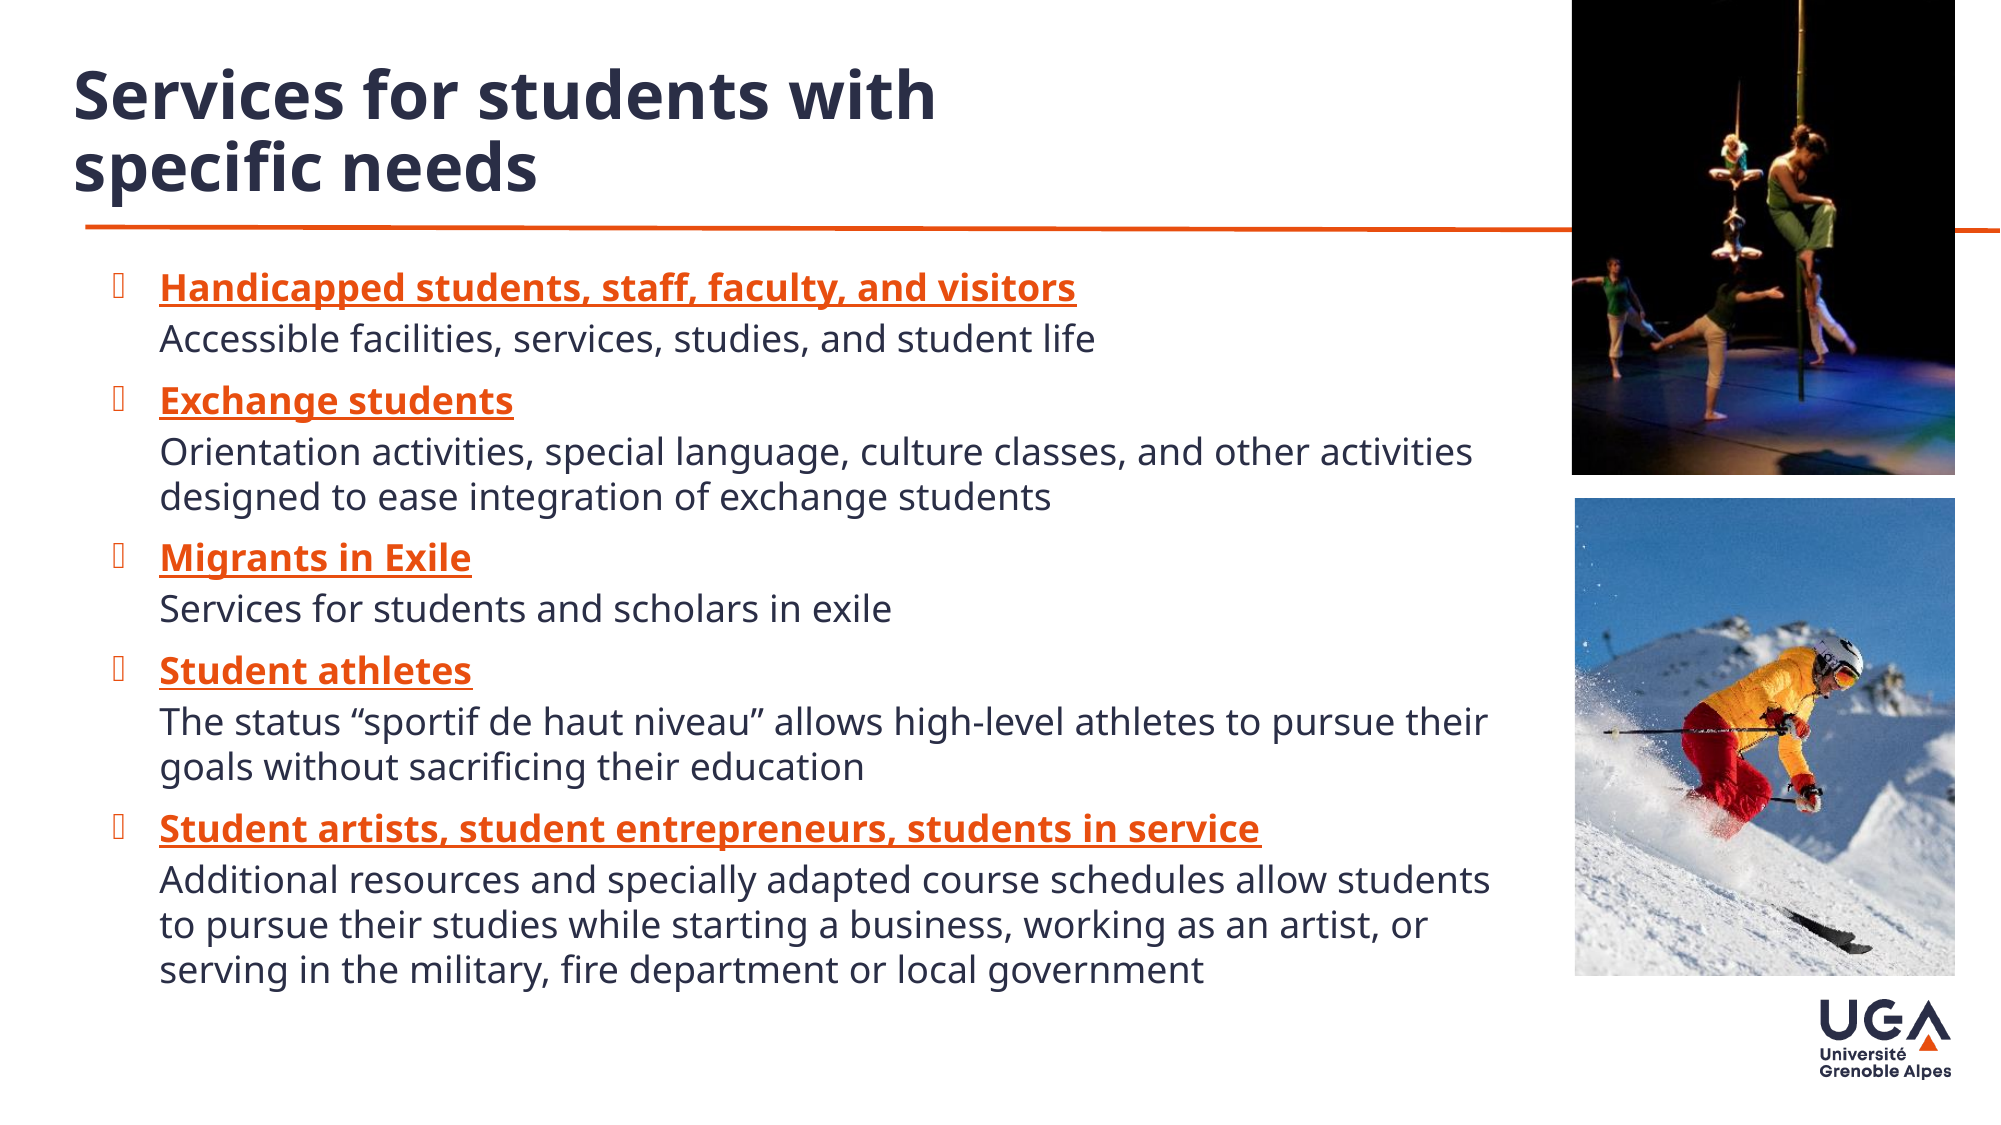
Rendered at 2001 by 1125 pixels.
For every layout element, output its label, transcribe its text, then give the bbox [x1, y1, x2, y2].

picture [1574, 498, 1955, 976]
text_box Services for students with specific needs [59, 54, 1049, 298]
text_box Handicapped students, staff, faculty, and visitors Accessible facilities, services, studies, and student life Exchange students Orientation activities, special language, culture classes, and other activities designed to ease integration of exchange students Migrants in Exile Services for students and scholars in exile Student athletes The status “sportif de haut niveau” allows high-level athletes to pursue their goals without sacrificing their education Student artists, student entrepreneurs, students in service Additional resources and specially adapted course schedules allow students to pursue their studies while starting a business, working as an artist, or serving in the military, fire department or local government [97, 256, 1511, 999]
picture [1571, 0, 1955, 475]
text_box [85, 226, 1571, 231]
picture [1820, 999, 1951, 1080]
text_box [1955, 226, 2000, 231]
